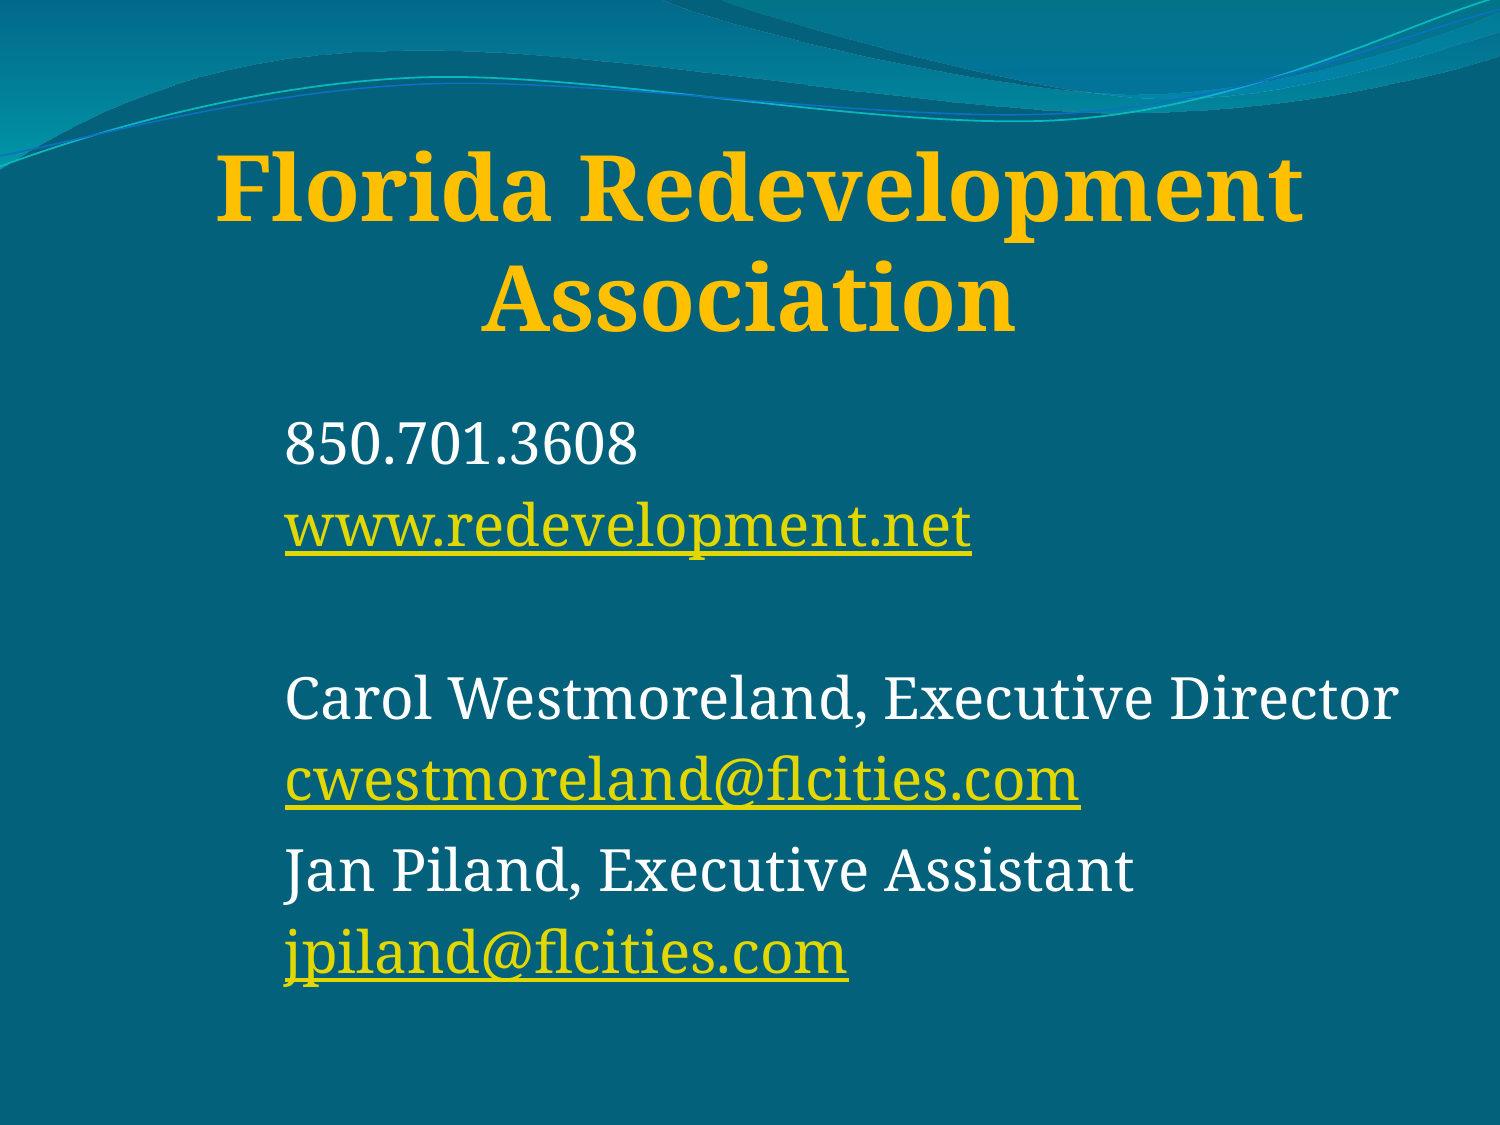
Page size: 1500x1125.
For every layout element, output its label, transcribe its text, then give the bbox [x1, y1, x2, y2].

picture [581, 156, 630, 162]
picture [724, 152, 745, 162]
picture [218, 156, 268, 162]
picture [469, 152, 490, 162]
picture [417, 151, 431, 162]
title Florida Redevelopment Association [74, 162, 1426, 317]
picture [917, 152, 938, 162]
list 850.701.3608 www.redevelopment.net Carol Westmoreland, Executive Director cwestmoreland@flcities.com Jan Piland, Executive Assistant jpiland@flcities.com [74, 317, 1426, 1038]
picture [273, 152, 294, 162]
